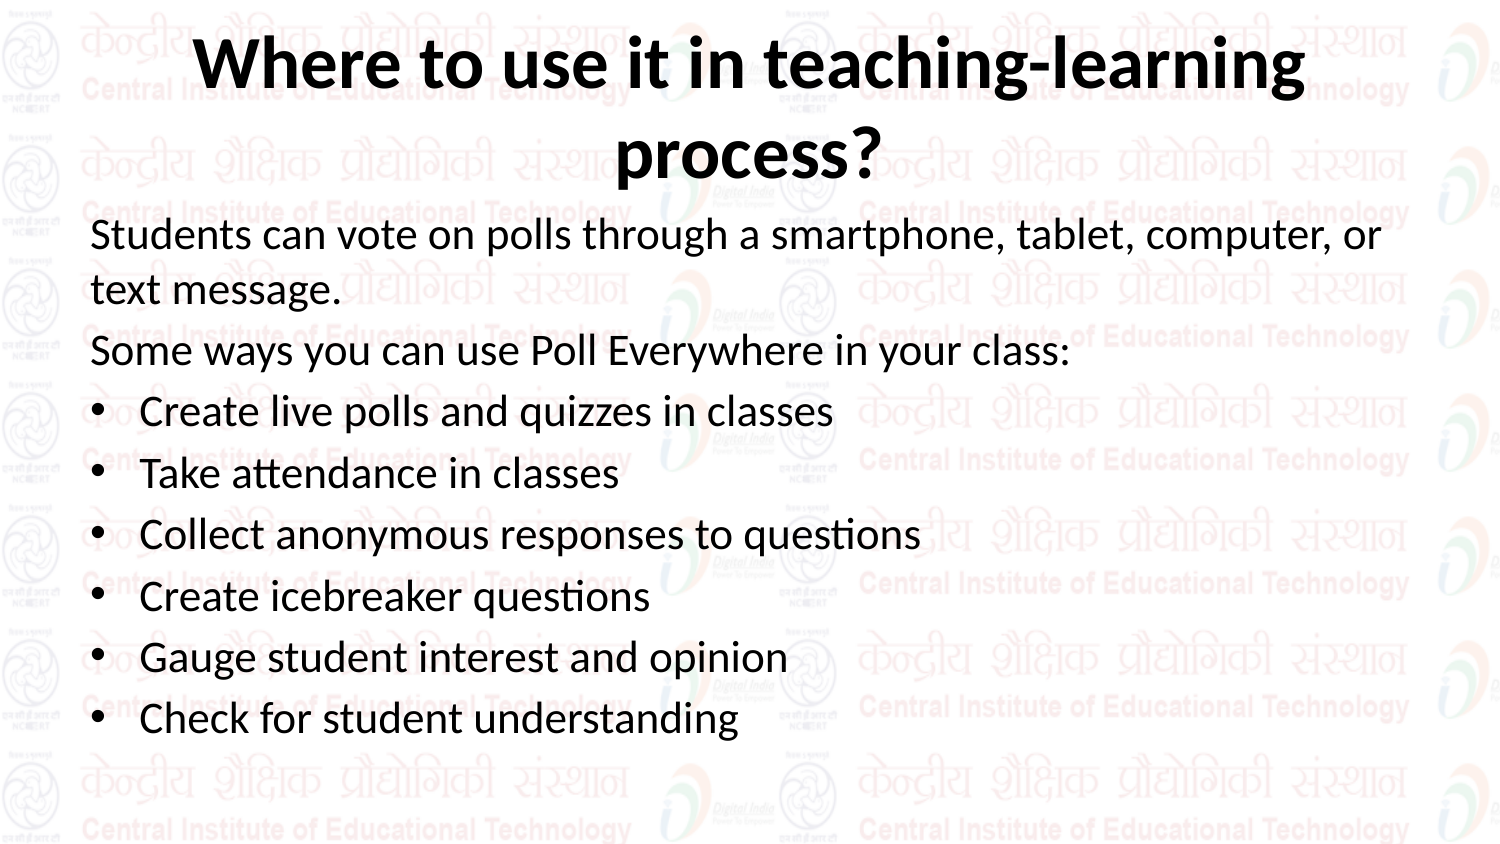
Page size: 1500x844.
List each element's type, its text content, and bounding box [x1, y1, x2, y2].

title Where to use it in teaching-learning process? [75, 33, 1425, 175]
list Students can vote on polls through a smartphone, tablet, computer, or text message. Some ways you can use Poll Everywhere in your class: Create live polls and quizzes in classes Take attendance in classes Collect anonymous responses to questions Create icebreaker questions Gauge student interest and opinion Check for student understanding [75, 196, 1425, 754]
